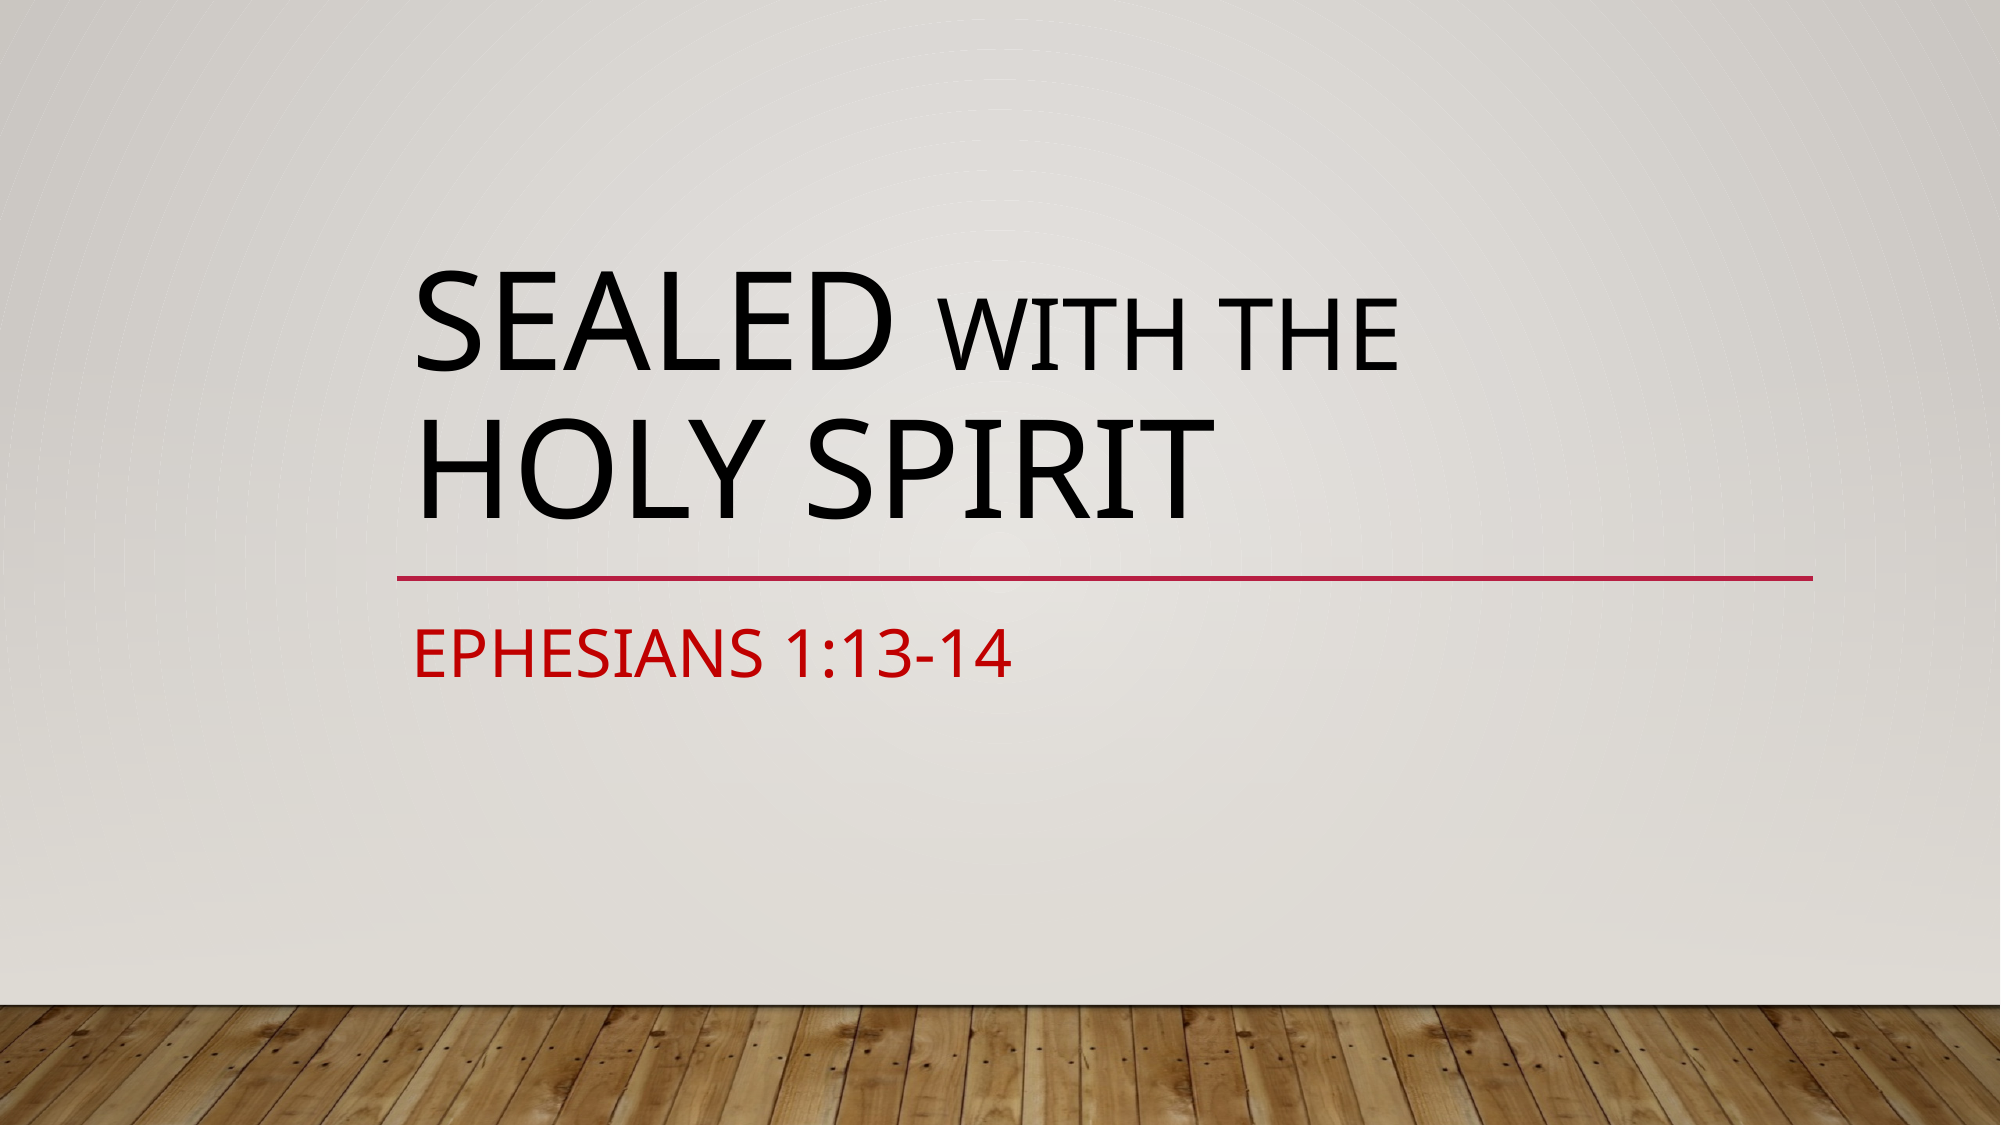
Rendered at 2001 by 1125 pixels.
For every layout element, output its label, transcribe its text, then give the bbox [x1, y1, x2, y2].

picture [0, 1005, 2000, 1125]
title Sealed with the Holy Spirit [396, 131, 1814, 549]
subtitle Ephesians 1:13-14 [396, 579, 1814, 740]
